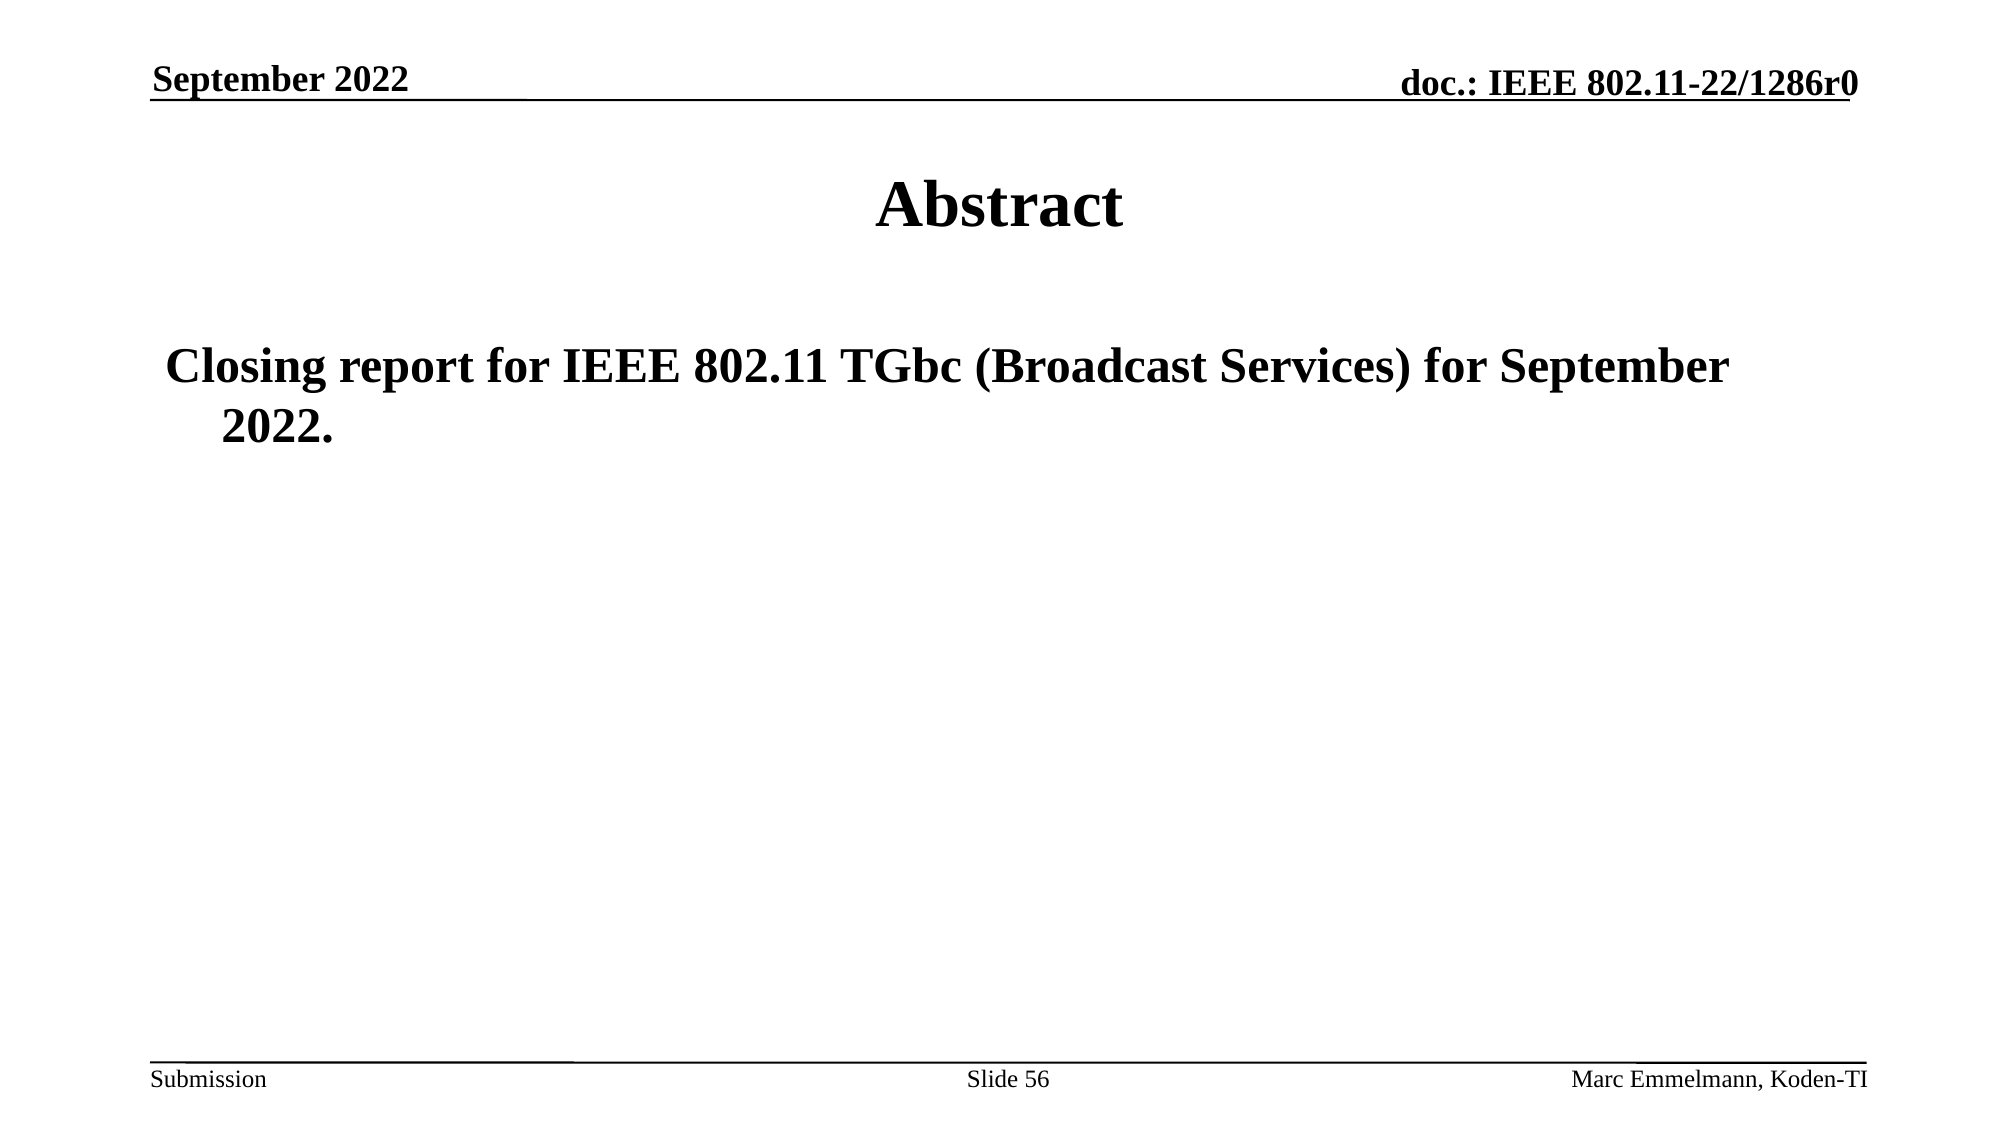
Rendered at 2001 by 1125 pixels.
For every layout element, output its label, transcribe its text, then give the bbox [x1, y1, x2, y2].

list Closing report for IEEE 802.11 TGbc (Broadcast Services) for September 2022. [149, 324, 1867, 1001]
slide_number Slide 56 [950, 1061, 1067, 1123]
title Abstract [362, 112, 1638, 288]
footer Marc Emmelmann, Koden-TI [1171, 1061, 1869, 1093]
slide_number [152, 54, 563, 100]
